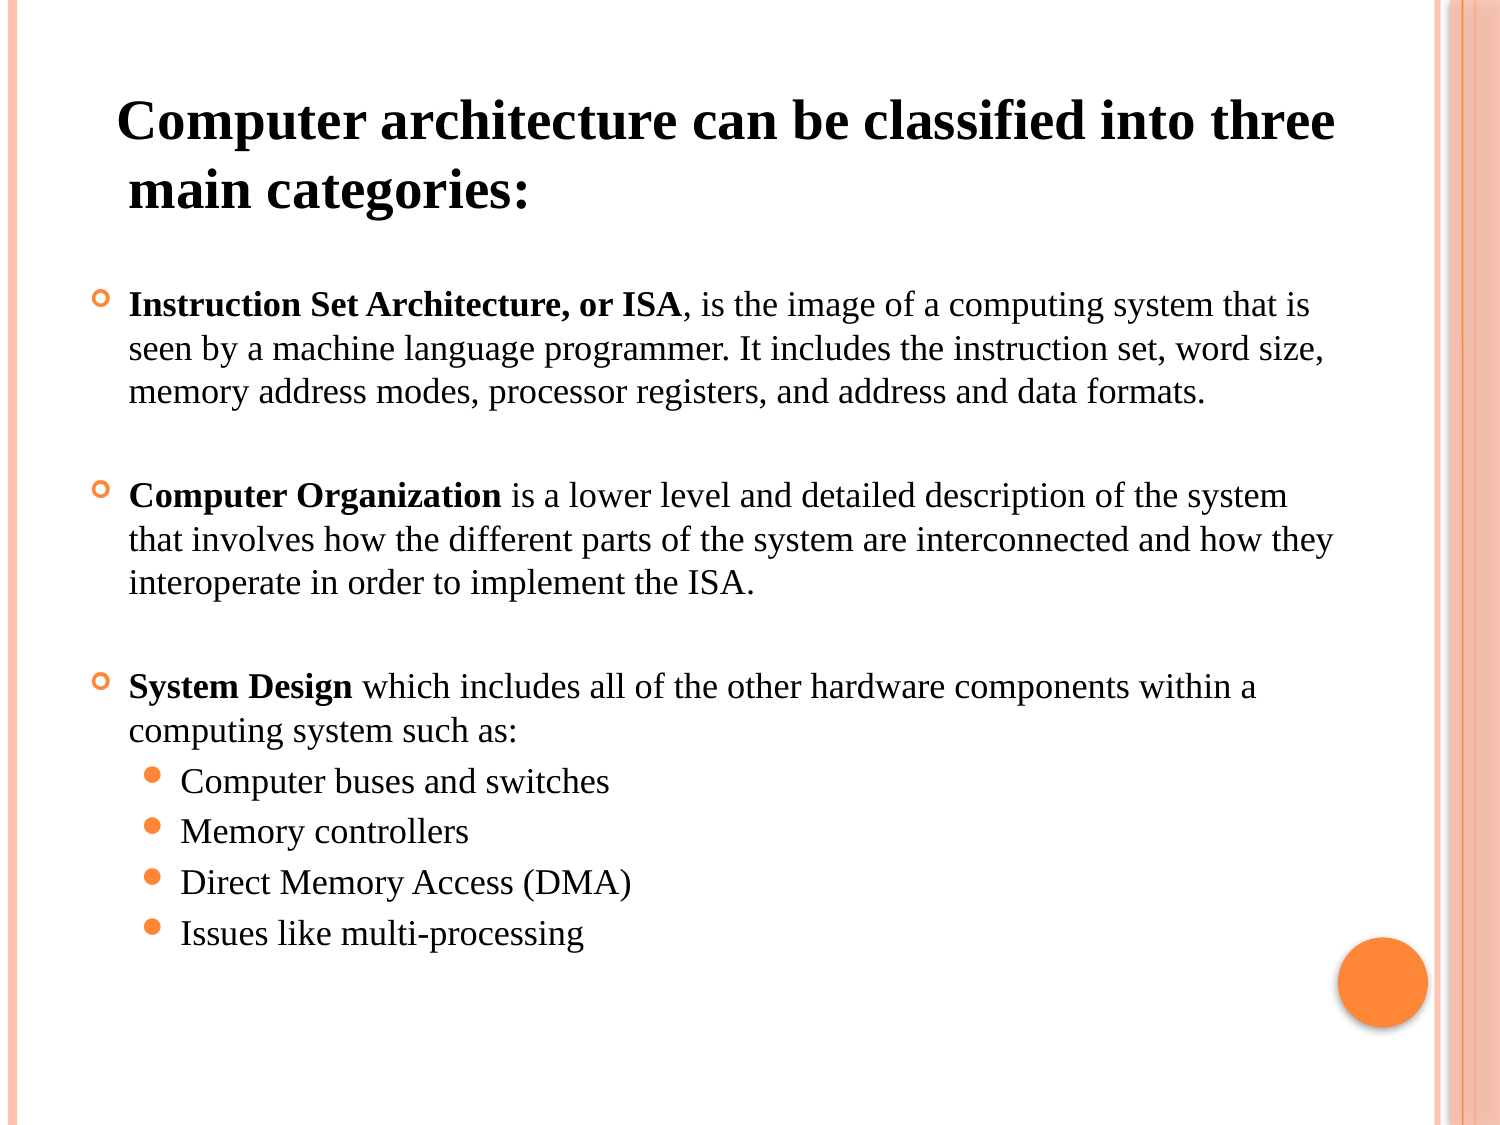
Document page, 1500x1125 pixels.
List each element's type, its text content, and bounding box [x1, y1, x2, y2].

list Computer architecture can be classified into three main categories: Instruction Set Architecture, or ISA, is the image of a computing system that is seen by a machine language programmer. It includes the instruction set, word size, memory address modes, processor registers, and address and data formats. Computer Organization is a lower level and detailed description of the system that involves how the different parts of the system are interconnected and how they interoperate in order to implement the ISA. System Design which includes all of the other hardware components within a computing system such as: Computer buses and switches Memory controllers Direct Memory Access (DMA) Issues like multi-processing [75, 75, 1363, 1062]
